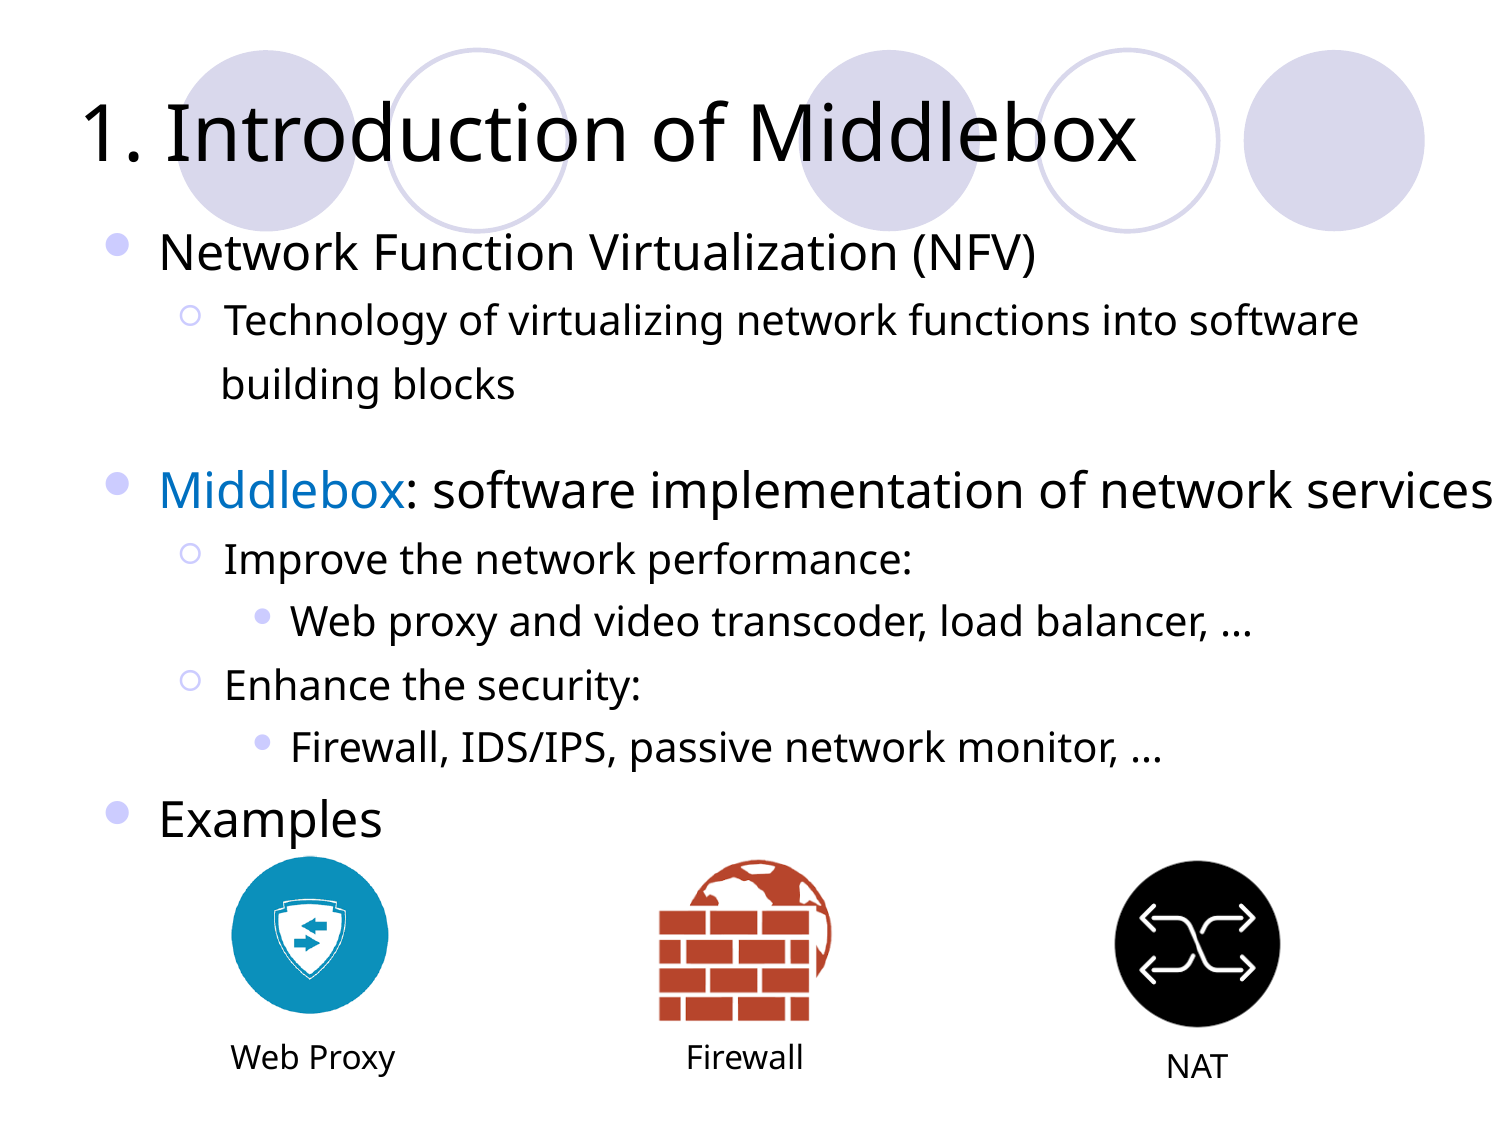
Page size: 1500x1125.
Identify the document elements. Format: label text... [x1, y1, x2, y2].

picture [279, 904, 341, 973]
picture [231, 855, 389, 929]
list Network Function Virtualization (NFV) Technology of virtualizing network functions into software building blocks Middlebox: software implementation of network services Improve the network performance: Web proxy and video transcoder, load balancer, … Enhance the security: Firewall, IDS/IPS, passive network monitor, … Examples [87, 212, 1500, 766]
text_box Firewall [545, 1028, 945, 1084]
picture [655, 856, 835, 1029]
picture [1110, 855, 1284, 1029]
text_box Web Proxy [215, 1028, 411, 1125]
text_box NAT [1009, 1037, 1385, 1093]
picture [231, 942, 389, 1015]
title 1. Introduction of Middlebox [63, 36, 1414, 224]
